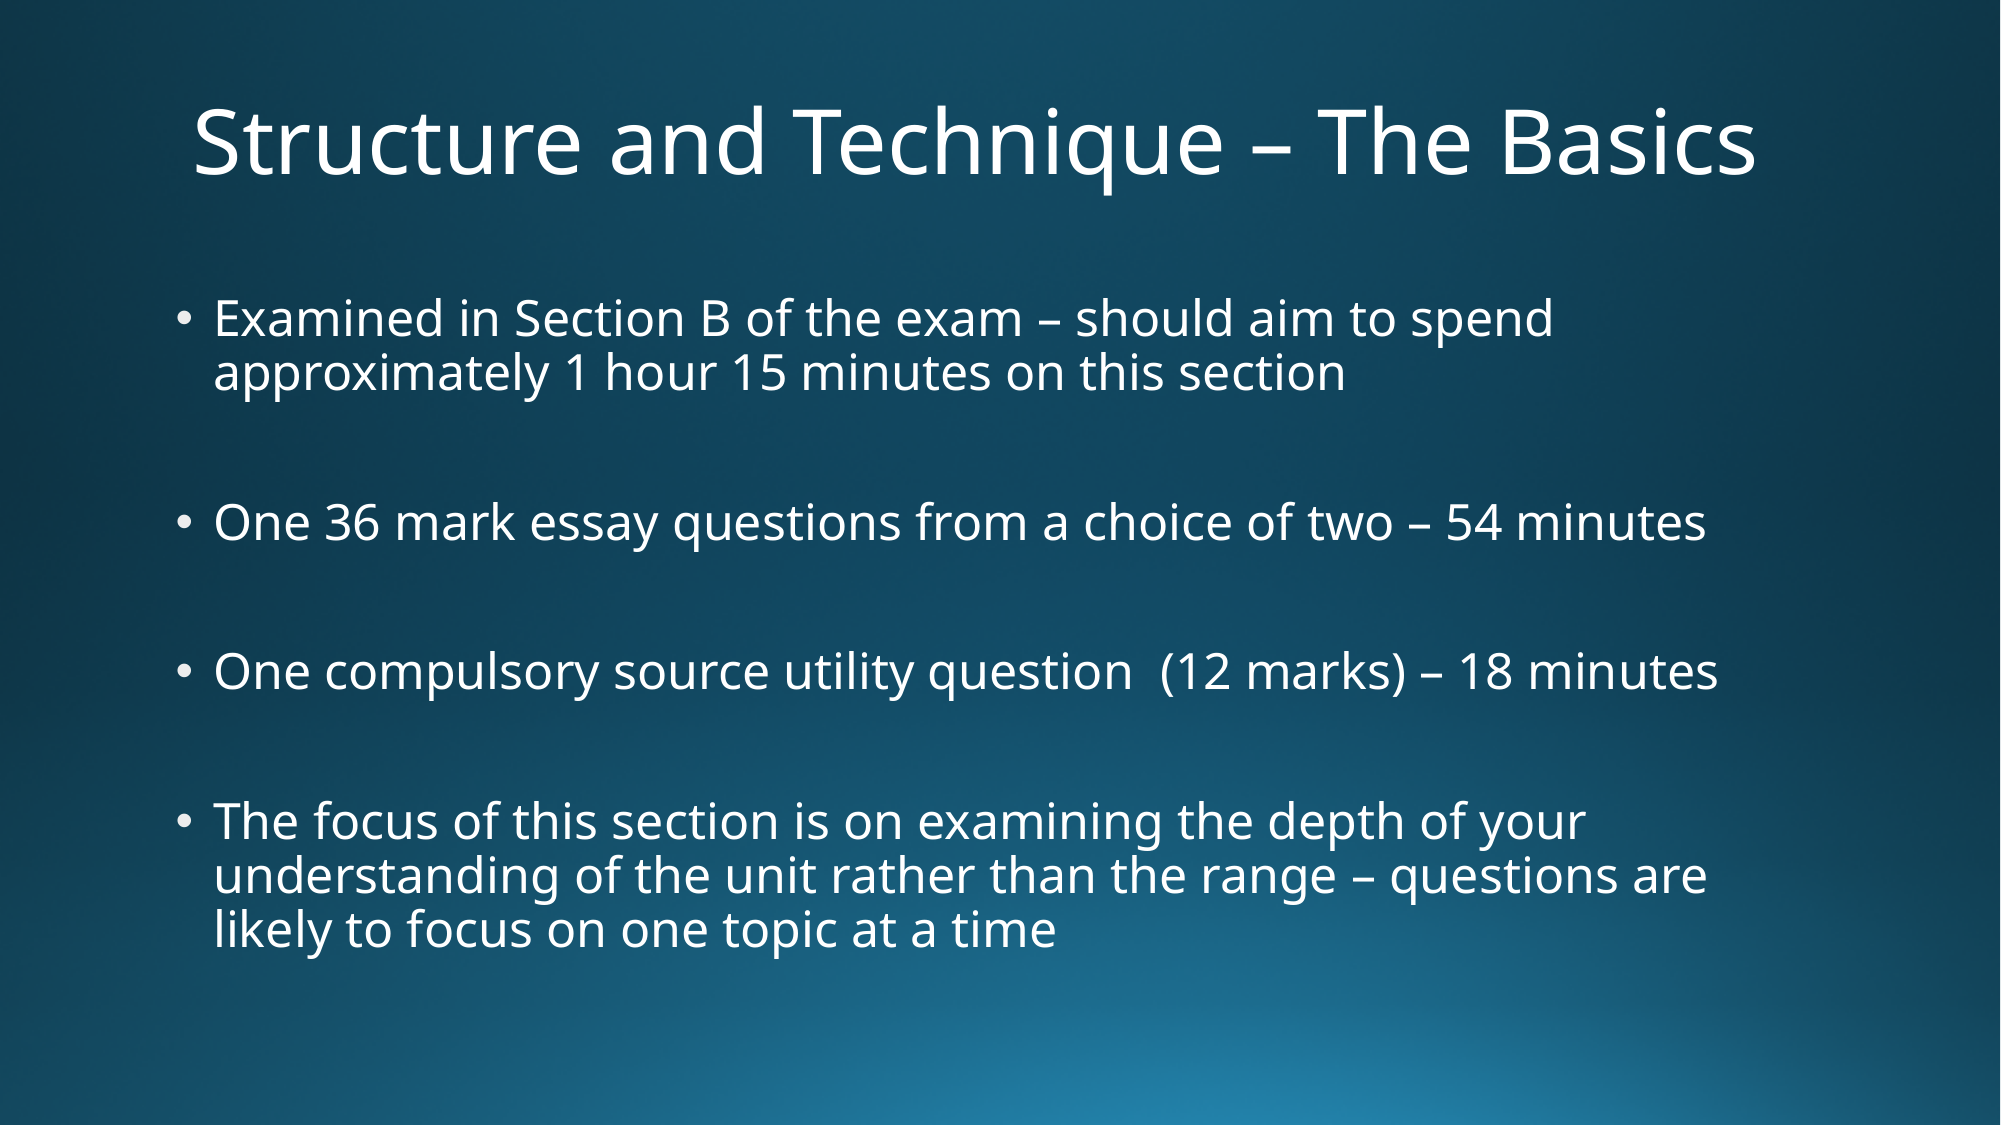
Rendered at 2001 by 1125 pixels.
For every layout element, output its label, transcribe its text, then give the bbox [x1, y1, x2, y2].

title Structure and Technique – The Basics [137, 59, 1863, 232]
picture [0, 0, 2001, 1125]
list Examined in Section B of the exam – should aim to spend approximately 1 hour 15 minutes on this section One 36 mark essay questions from a choice of two – 54 minutes One compulsory source utility question (12 marks) – 18 minutes The focus of this section is on examining the depth of your understanding of the unit rather than the range – questions are likely to focus on one topic at a time [160, 285, 1840, 1000]
